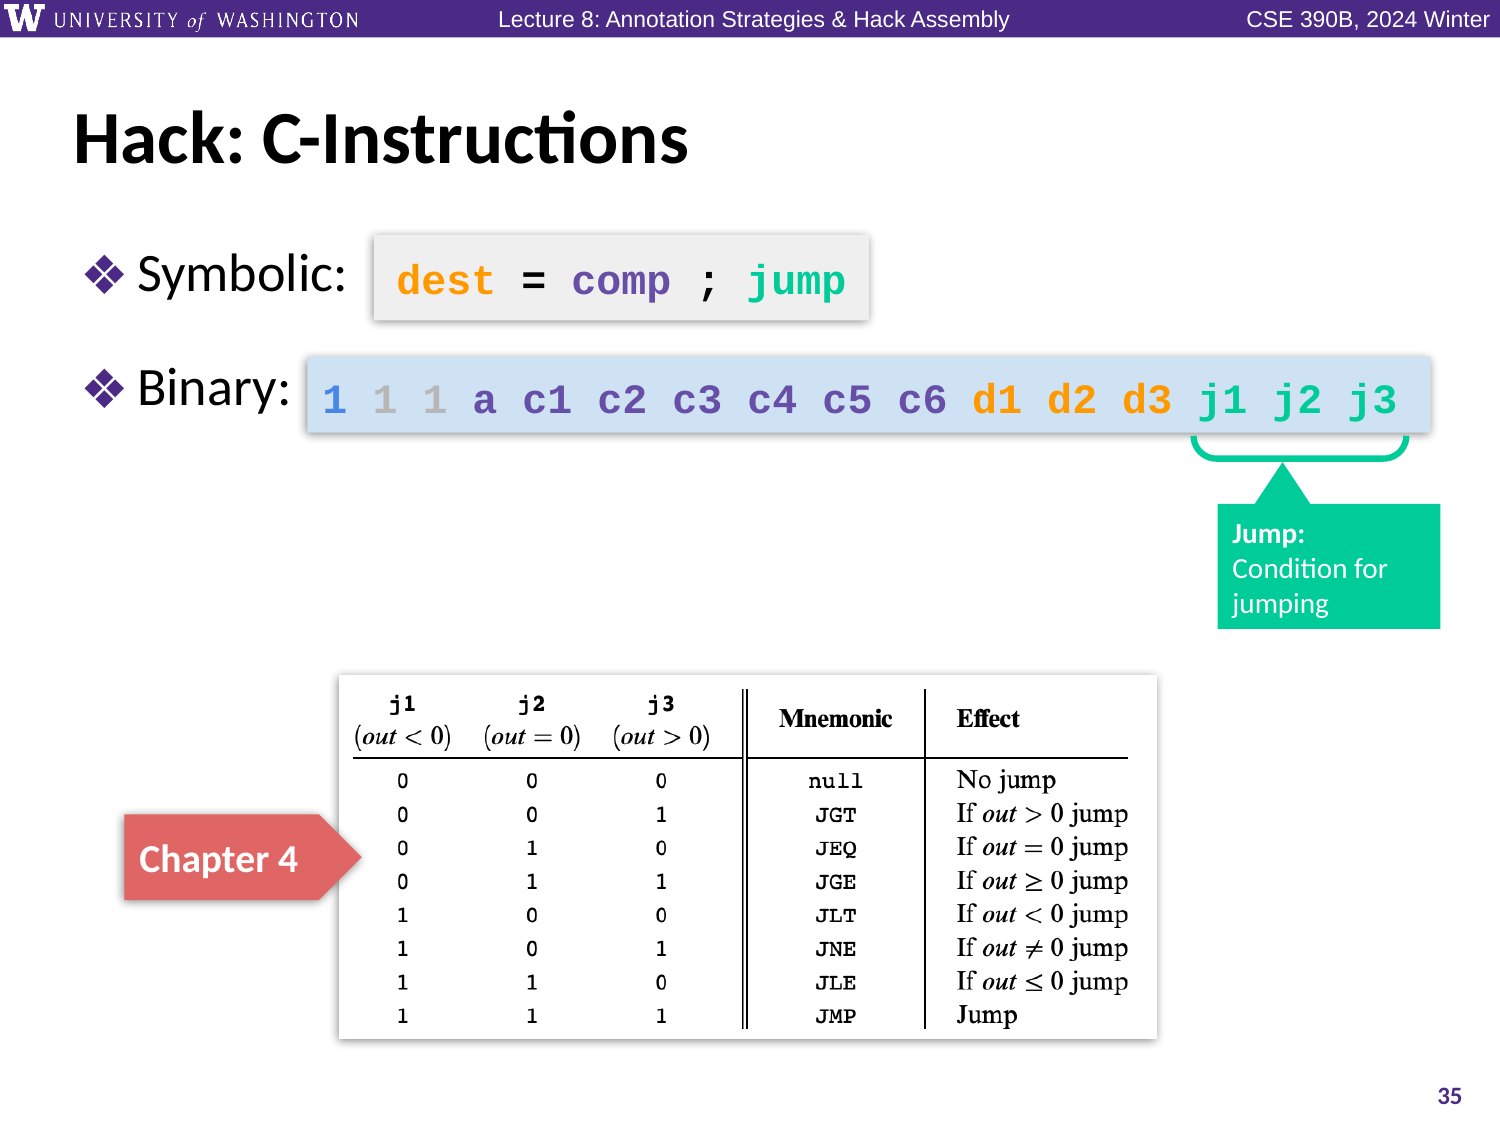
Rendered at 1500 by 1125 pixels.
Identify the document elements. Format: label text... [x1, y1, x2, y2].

text_box Jump: Condition for jumping [1217, 462, 1441, 629]
title Hack: C-Instructions [58, 71, 1438, 197]
text_box dest = comp ; jump [373, 234, 869, 321]
picture [339, 674, 1157, 1040]
list Symbolic: Binary: [65, 223, 1438, 1040]
text_box 1 1 1 a c1 c2 c3 c4 c5 c6 d1 d2 d3 j1 j2 j3 [307, 356, 1431, 433]
text_box [1193, 435, 1407, 459]
slide_number 35 [1400, 1065, 1500, 1125]
text_box Chapter 4 [124, 814, 333, 901]
picture [4, 4, 358, 32]
